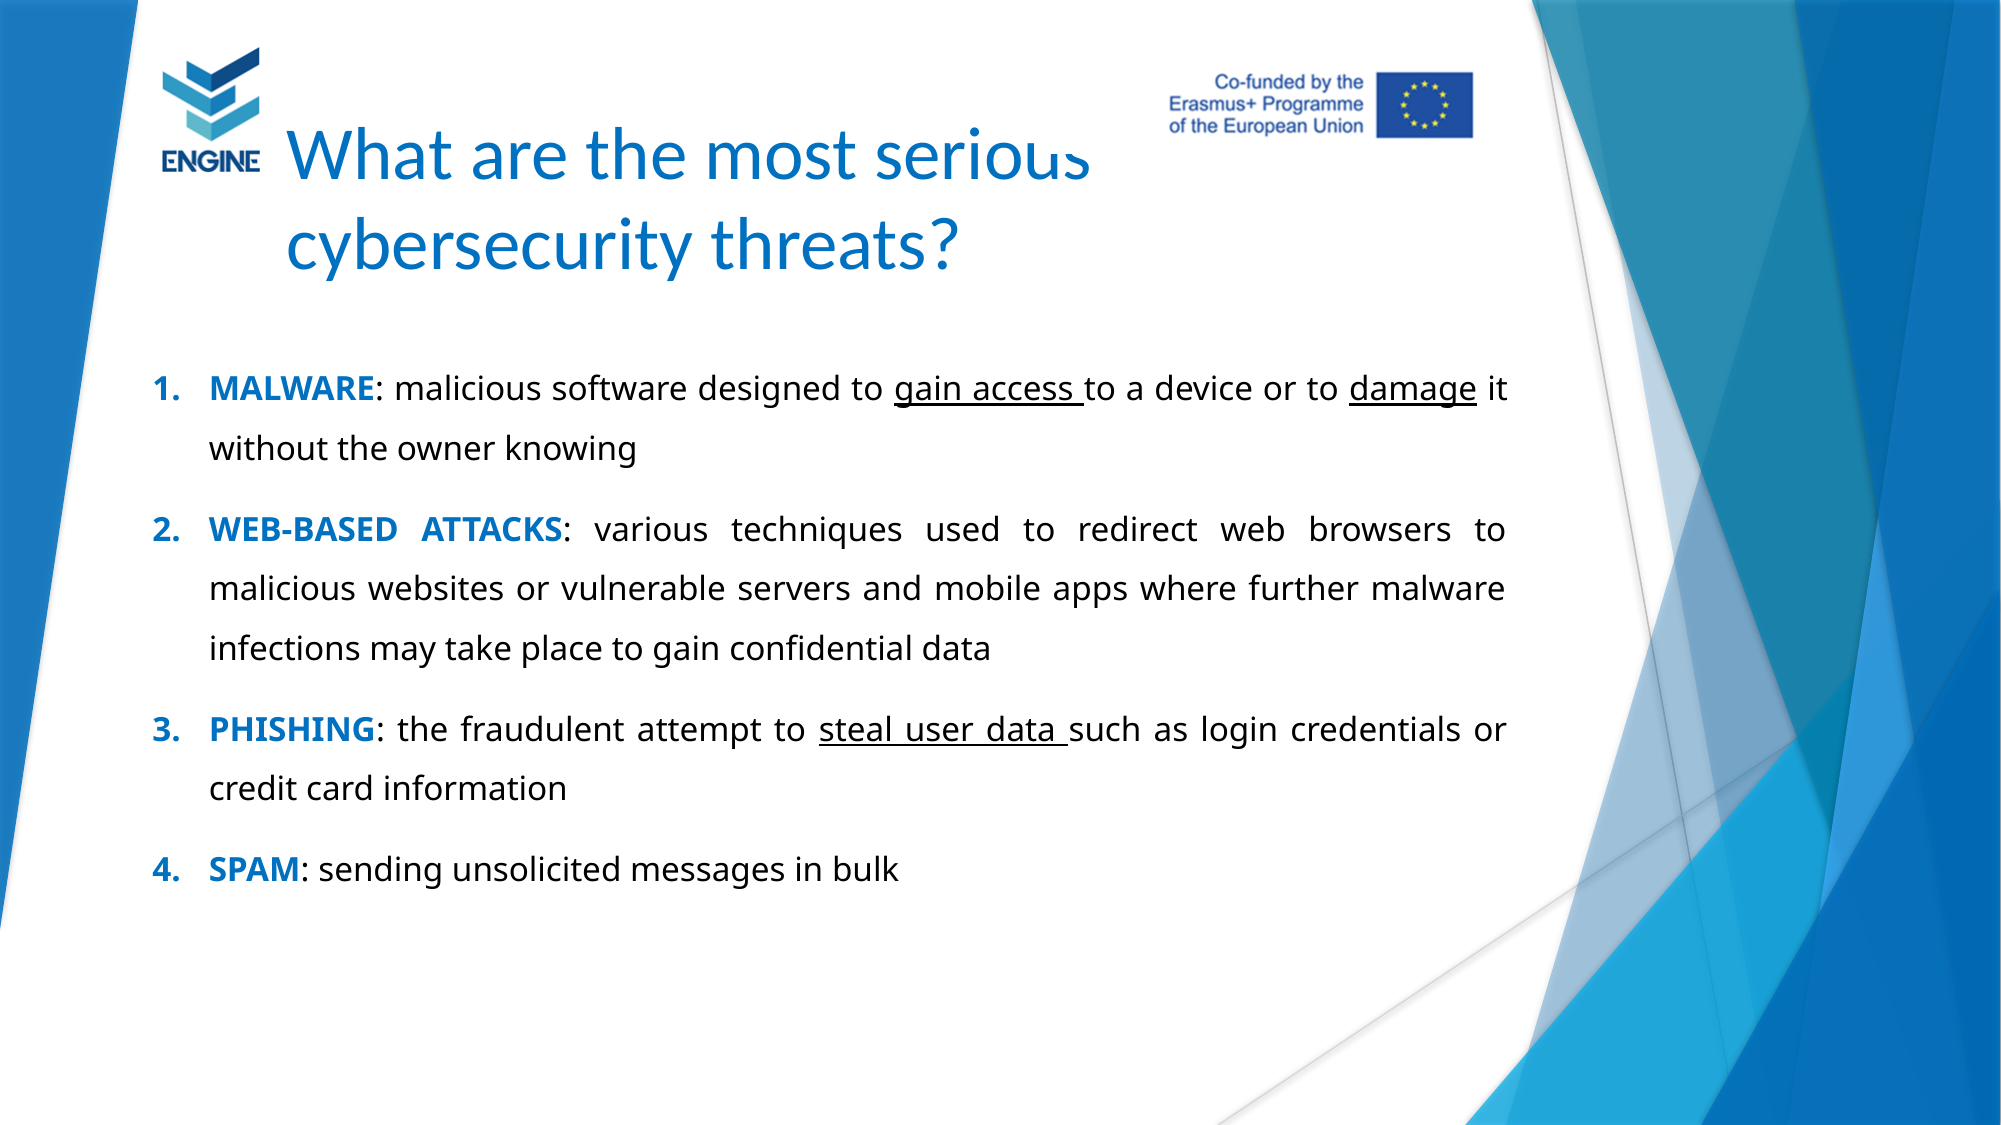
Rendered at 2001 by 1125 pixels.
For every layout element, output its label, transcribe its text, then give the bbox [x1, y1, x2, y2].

text_box What are the most serious cybersecurity threats? [271, 97, 1523, 293]
picture [160, 45, 261, 174]
text_box MALWARE: malicious software designed to gain access to a device or to damage it without the owner knowing WEB-BASED ATTACKS: various techniques used to redirect web browsers to malicious websites or vulnerable servers and mobile apps where further malware infections may take place to gain confidential data PHISHING: the fraudulent attempt to steal user data such as login credentials or credit card information SPAM: sending unsolicited messages in bulk [137, 339, 1523, 1028]
picture [1046, 55, 1488, 155]
